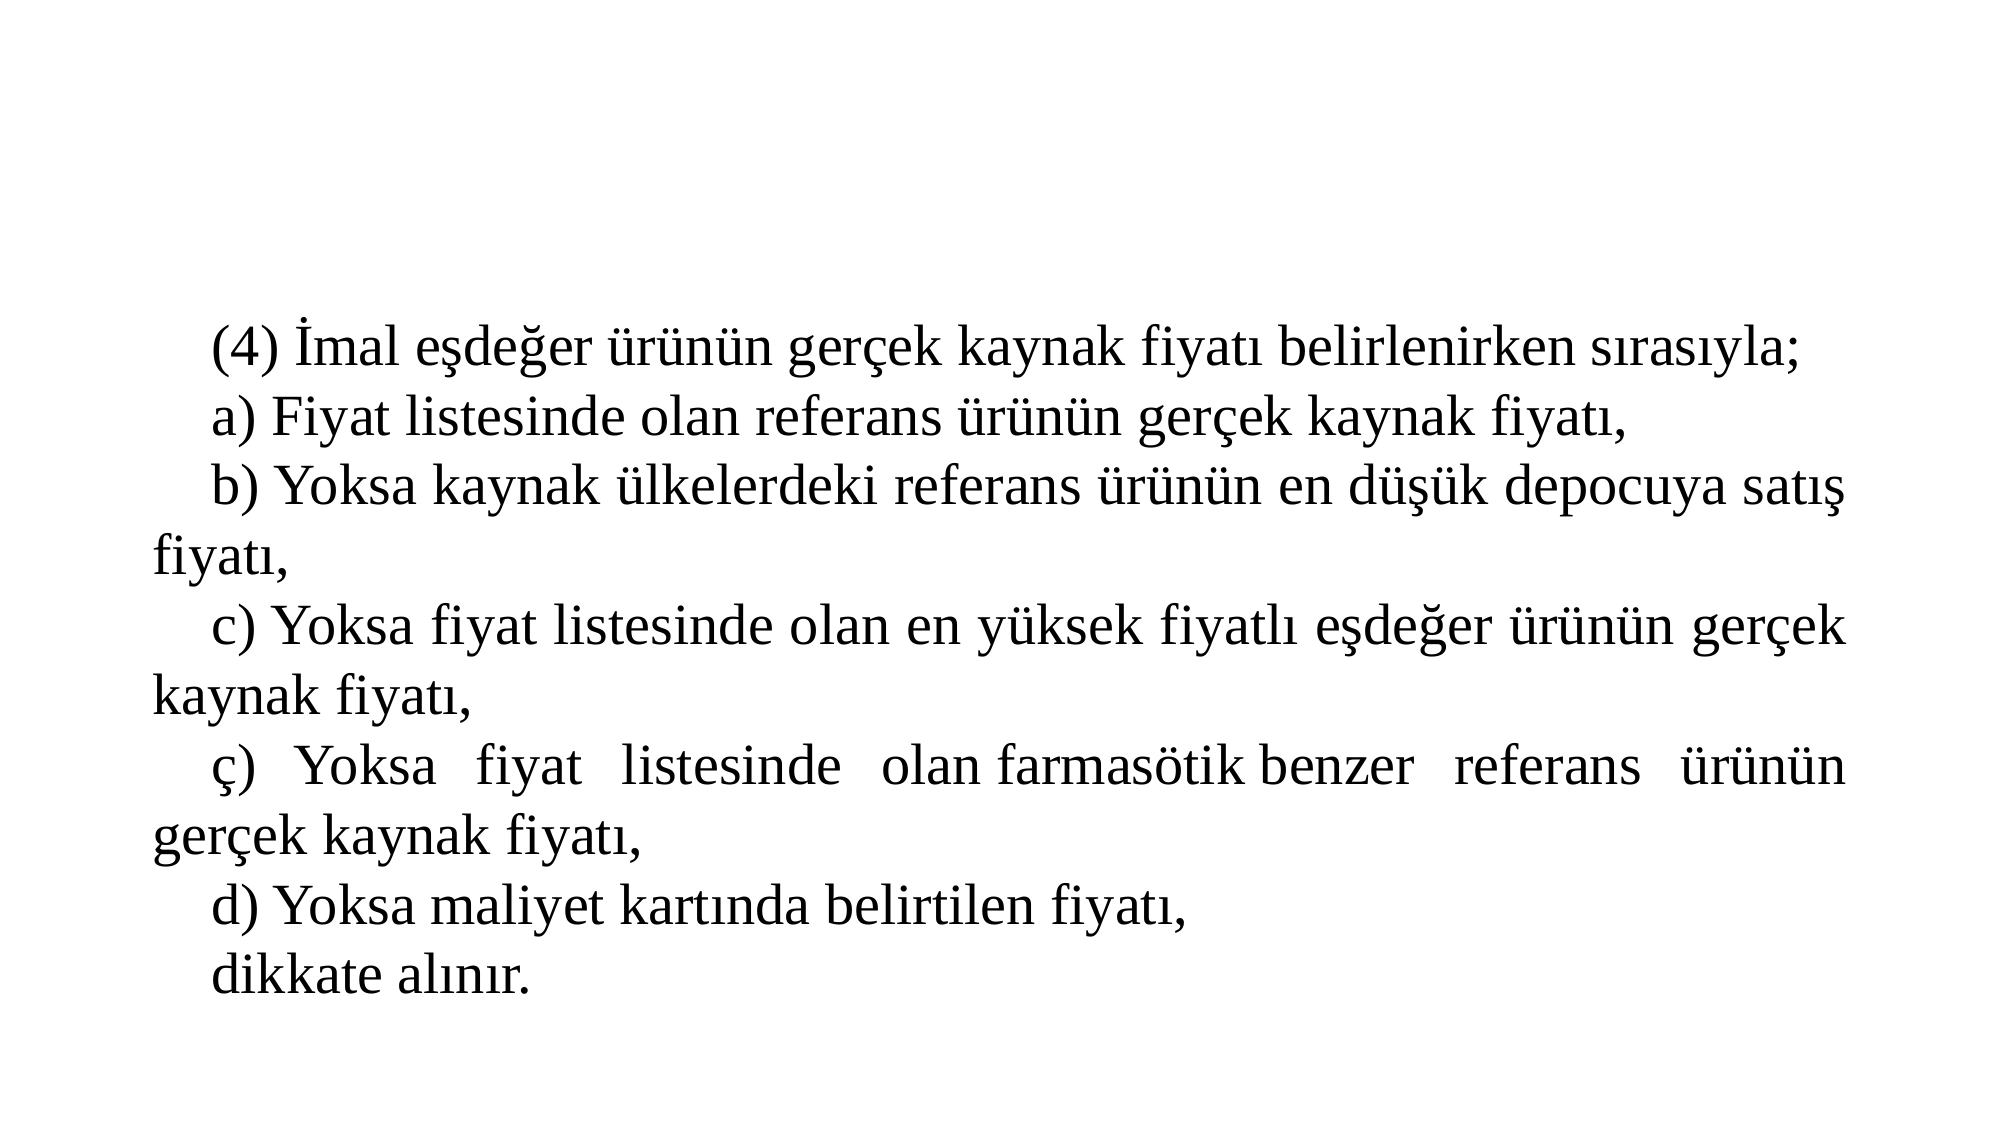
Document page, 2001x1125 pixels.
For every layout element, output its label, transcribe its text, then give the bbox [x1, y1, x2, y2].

list (4) İmal eşdeğer ürünün gerçek kaynak fiyatı belirlenirken sırasıyla; a) Fiyat listesinde olan referans ürünün gerçek kaynak fiyatı, b) Yoksa kaynak ülkelerdeki referans ürünün en düşük depocuya satış fiyatı, c) Yoksa fiyat listesinde olan en yüksek fiyatlı eşdeğer ürünün gerçek kaynak fiyatı, ç) Yoksa fiyat listesinde olan farmasötik benzer referans ürünün gerçek kaynak fiyatı, d) Yoksa maliyet kartında belirtilen fiyatı, dikkate alınır. [137, 299, 1863, 1014]
